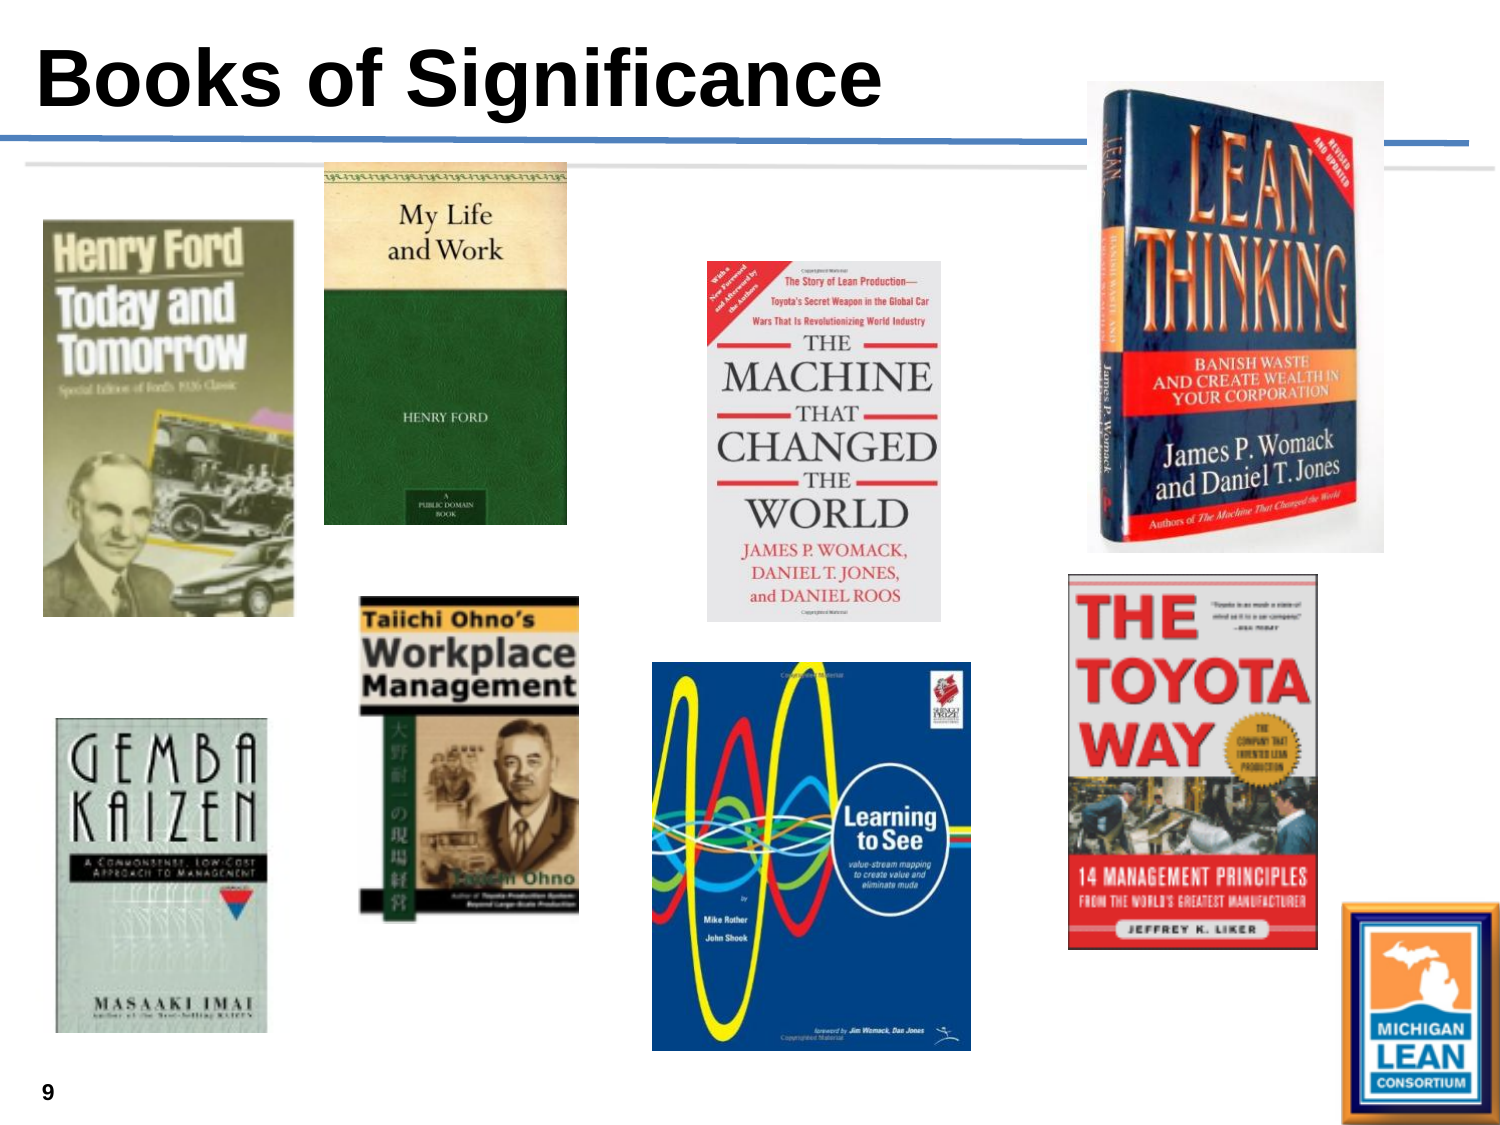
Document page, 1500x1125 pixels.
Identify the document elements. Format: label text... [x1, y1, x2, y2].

picture [4, 718, 321, 1034]
text_box Books of Significance [20, 17, 1500, 131]
picture [1087, 80, 1384, 554]
picture [706, 260, 941, 622]
picture [652, 662, 971, 1052]
picture [324, 162, 567, 526]
picture [1327, 889, 1500, 1125]
picture [1068, 573, 1318, 950]
slide_number 9 [0, 1067, 97, 1106]
picture [357, 596, 579, 925]
picture [43, 218, 298, 617]
